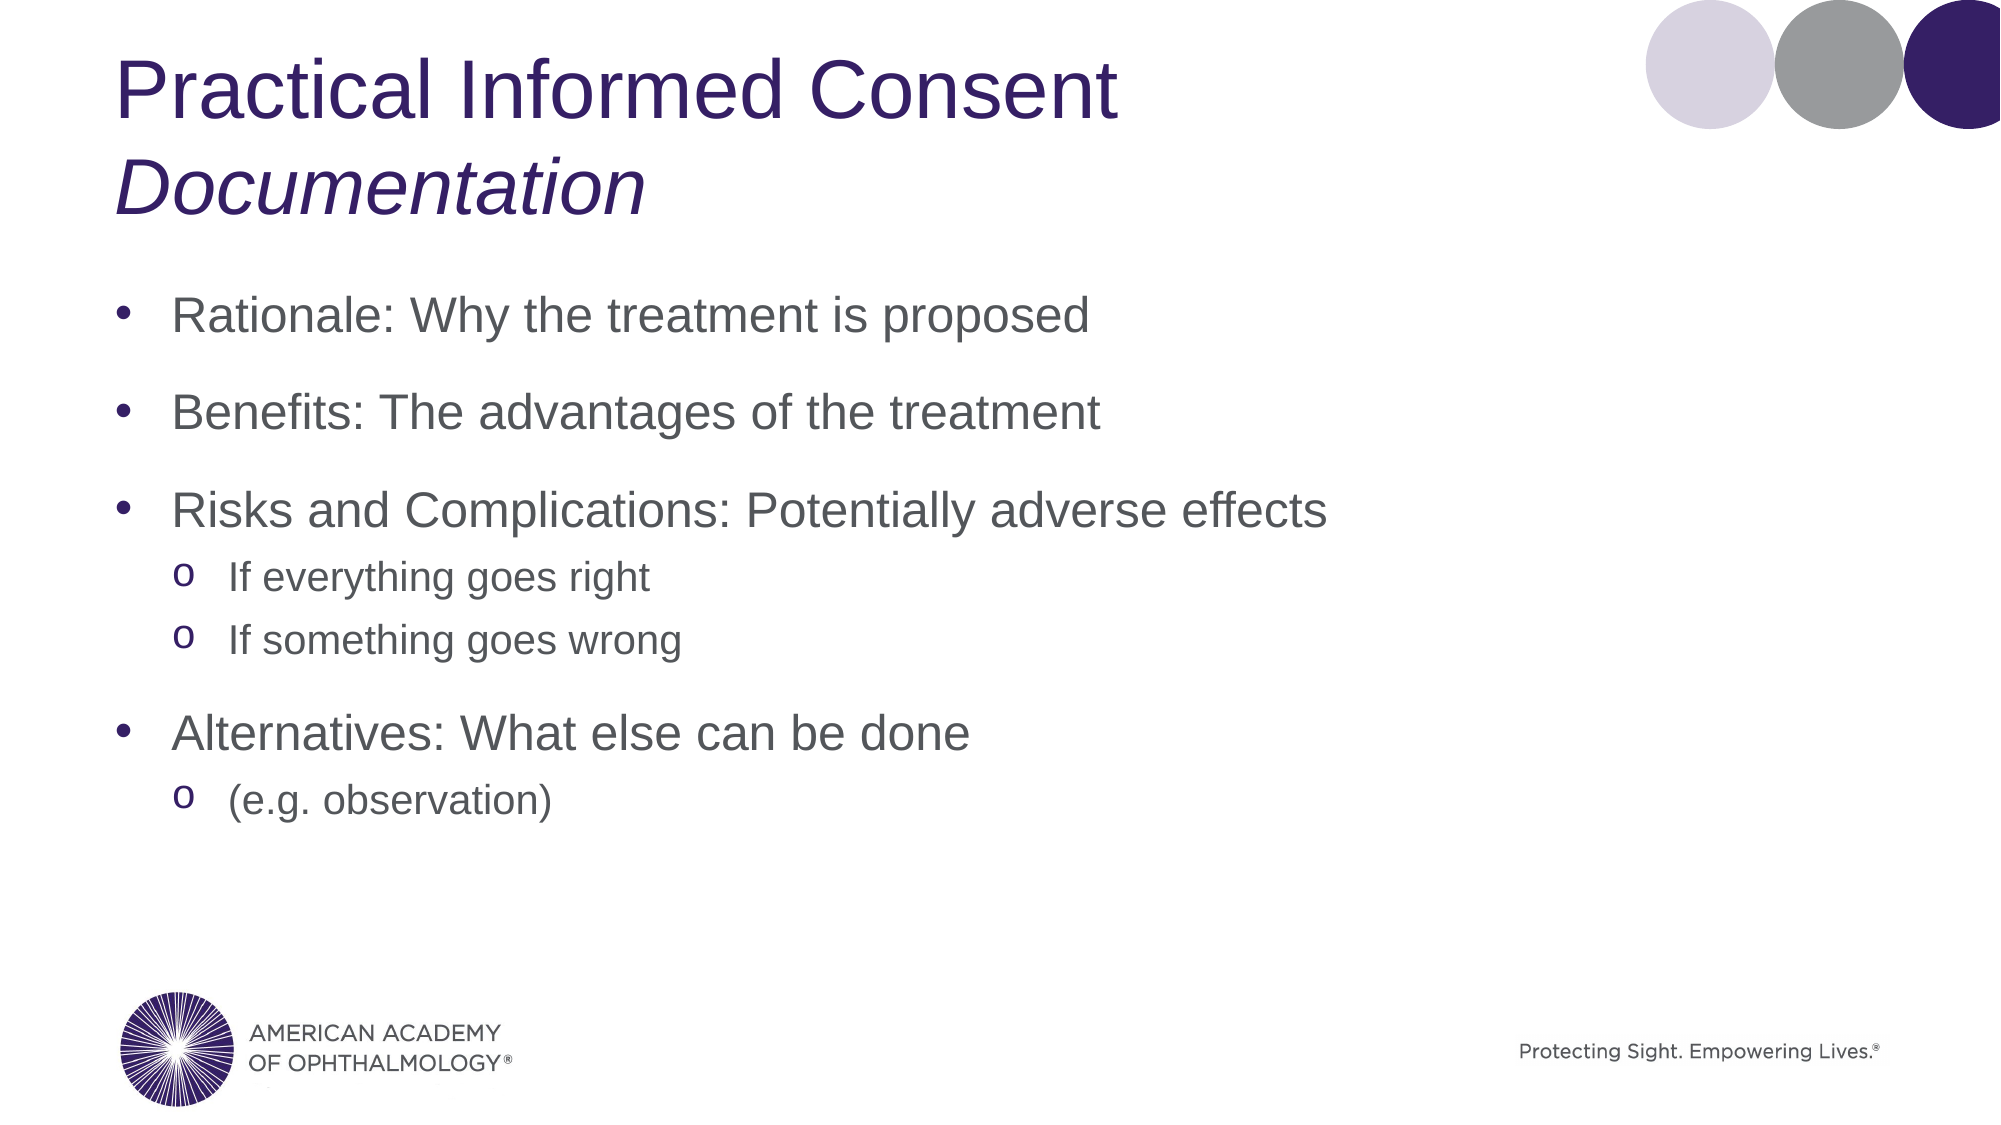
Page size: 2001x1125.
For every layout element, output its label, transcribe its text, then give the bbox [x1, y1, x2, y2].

list Rationale: Why the treatment is proposed Benefits: The advantages of the treatment Risks and Complications: Potentially adverse effects If everything goes right If something goes wrong Alternatives: What else can be done (e.g. observation) [99, 275, 1900, 950]
title Practical Informed Consent Documentation [99, 37, 1900, 238]
picture [108, 981, 531, 1113]
picture [1515, 1034, 1890, 1066]
